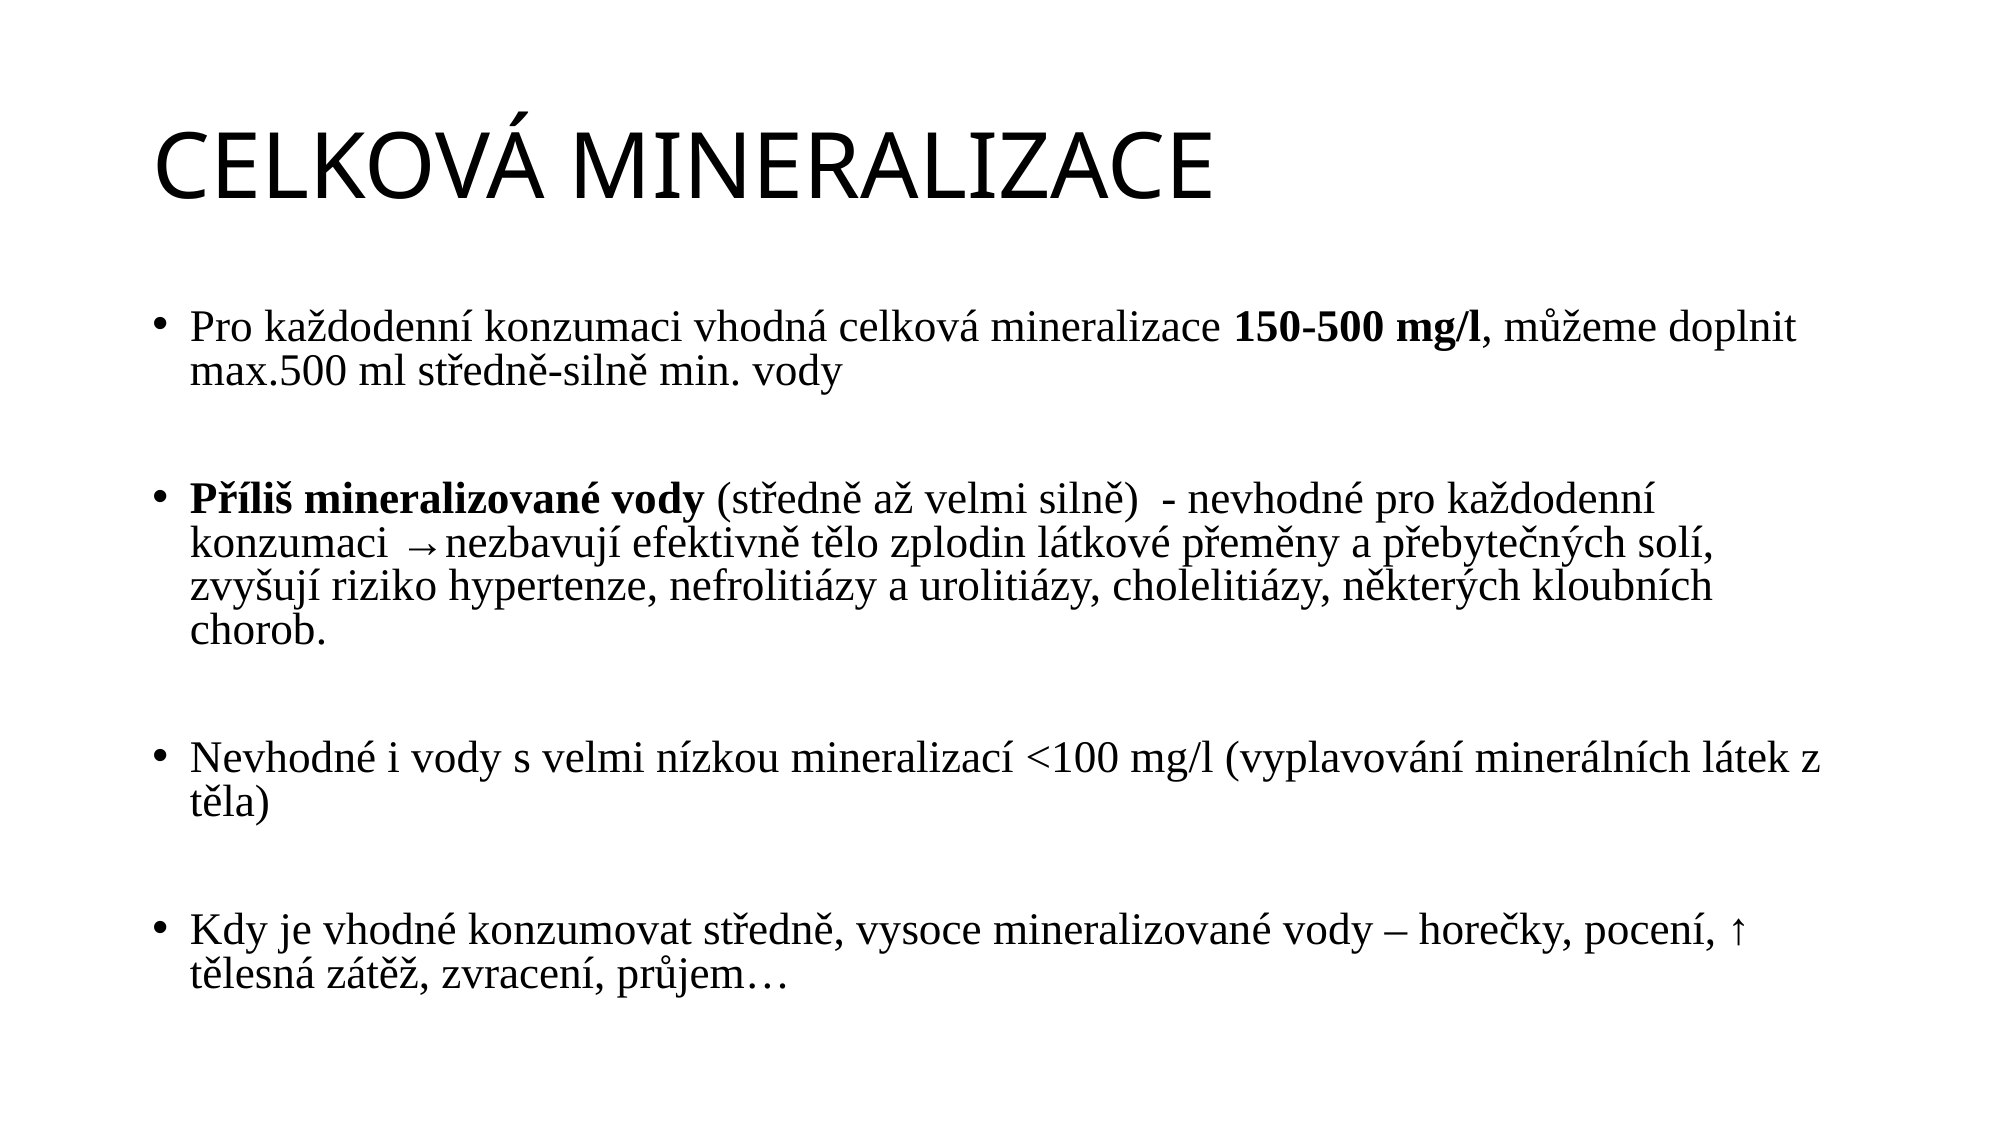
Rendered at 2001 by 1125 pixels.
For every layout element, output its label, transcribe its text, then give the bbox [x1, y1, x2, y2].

list Pro každodenní konzumaci vhodná celková mineralizace 150-500 mg/l, můžeme doplnit max.500 ml středně-silně min. vody Příliš mineralizované vody (středně až velmi silně) - nevhodné pro každodenní konzumaci →nezbavují efektivně tělo zplodin látkové přeměny a přebytečných solí, zvyšují riziko hypertenze, nefrolitiázy a urolitiázy, cholelitiázy, některých kloubních chorob. Nevhodné i vody s velmi nízkou mineralizací <100 mg/l (vyplavování minerálních látek z těla) Kdy je vhodné konzumovat středně, vysoce mineralizované vody – horečky, pocení, ↑ tělesná zátěž, zvracení, průjem… [137, 299, 1863, 1014]
title CELKOVÁ MINERALIZACE [137, 59, 1863, 278]
